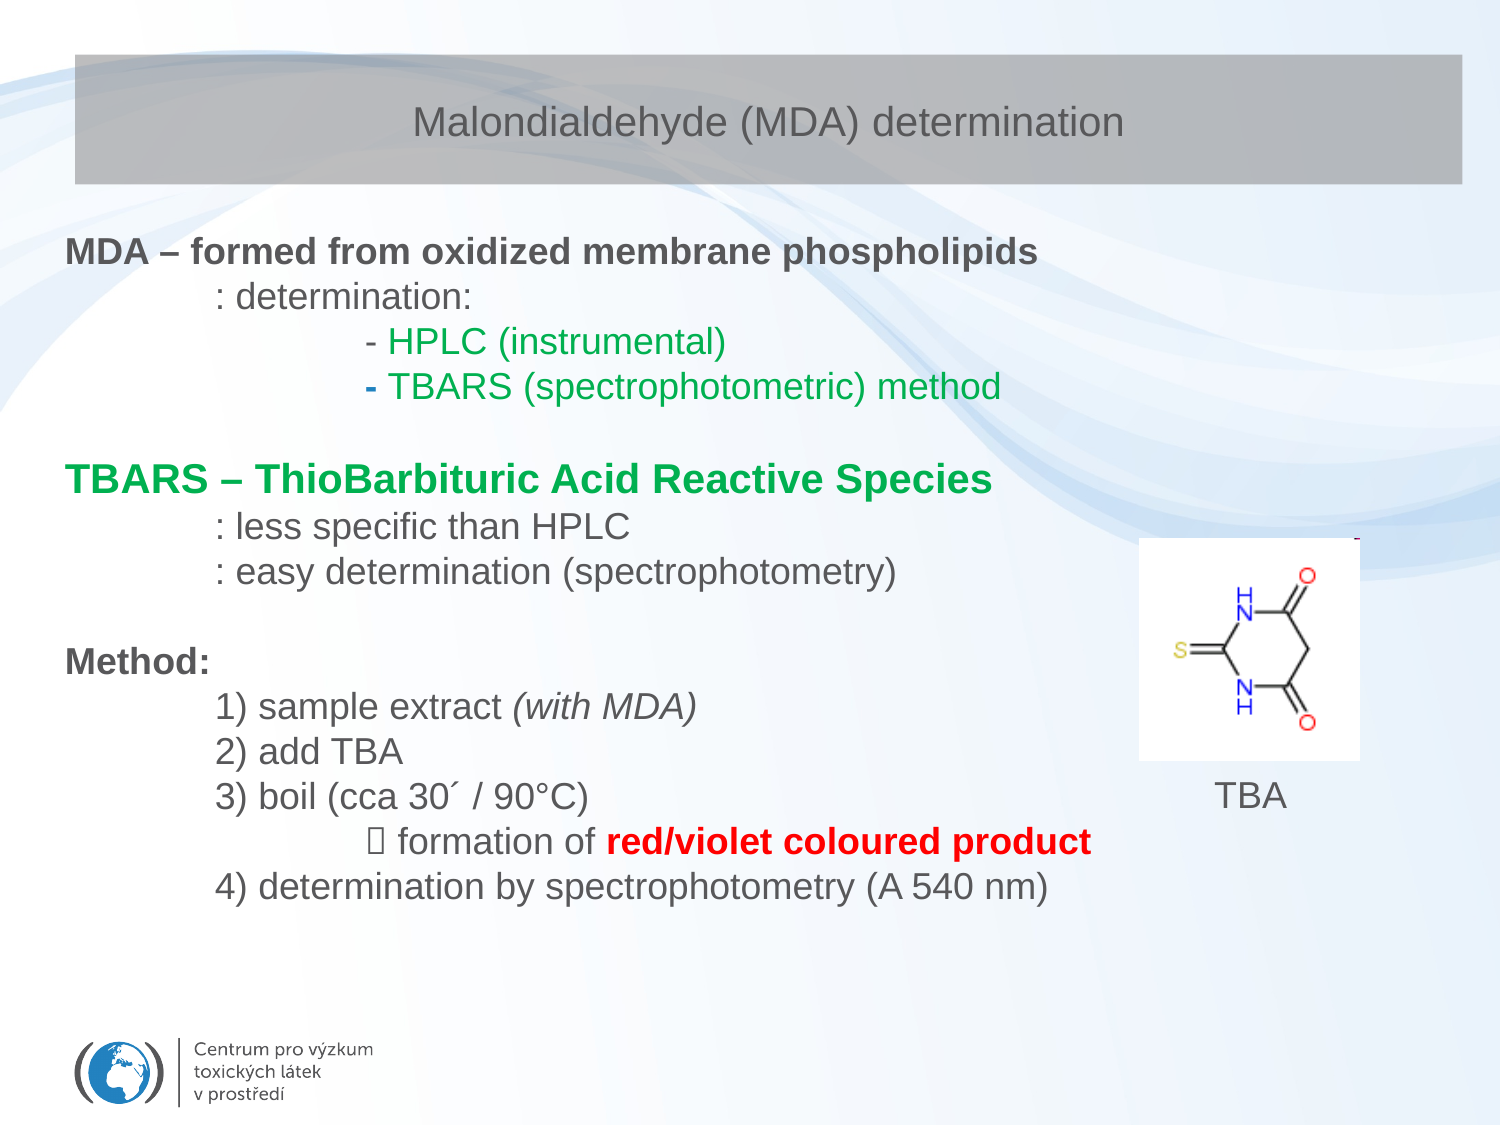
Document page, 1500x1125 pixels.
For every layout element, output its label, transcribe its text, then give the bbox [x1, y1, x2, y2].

picture [0, 0, 1500, 1125]
title Malondialdehyde (MDA) determination [75, 54, 1463, 185]
text_box TBA [1199, 770, 1303, 823]
text_box MDA – formed from oxidized membrane phospholipids : determination: - HPLC (instrumental) - TBARS (spectrophotometric) method TBARS – ThioBarbituric Acid Reactive Species : less specific than HPLC : easy determination (spectrophotometry) Method: 1) sample extract (with MDA) 2) add TBA 3) boil (cca 30´ / 90°C)  formation of red/violet coloured product 4) determination by spectrophotometry (A 540 nm) [49, 219, 1463, 959]
